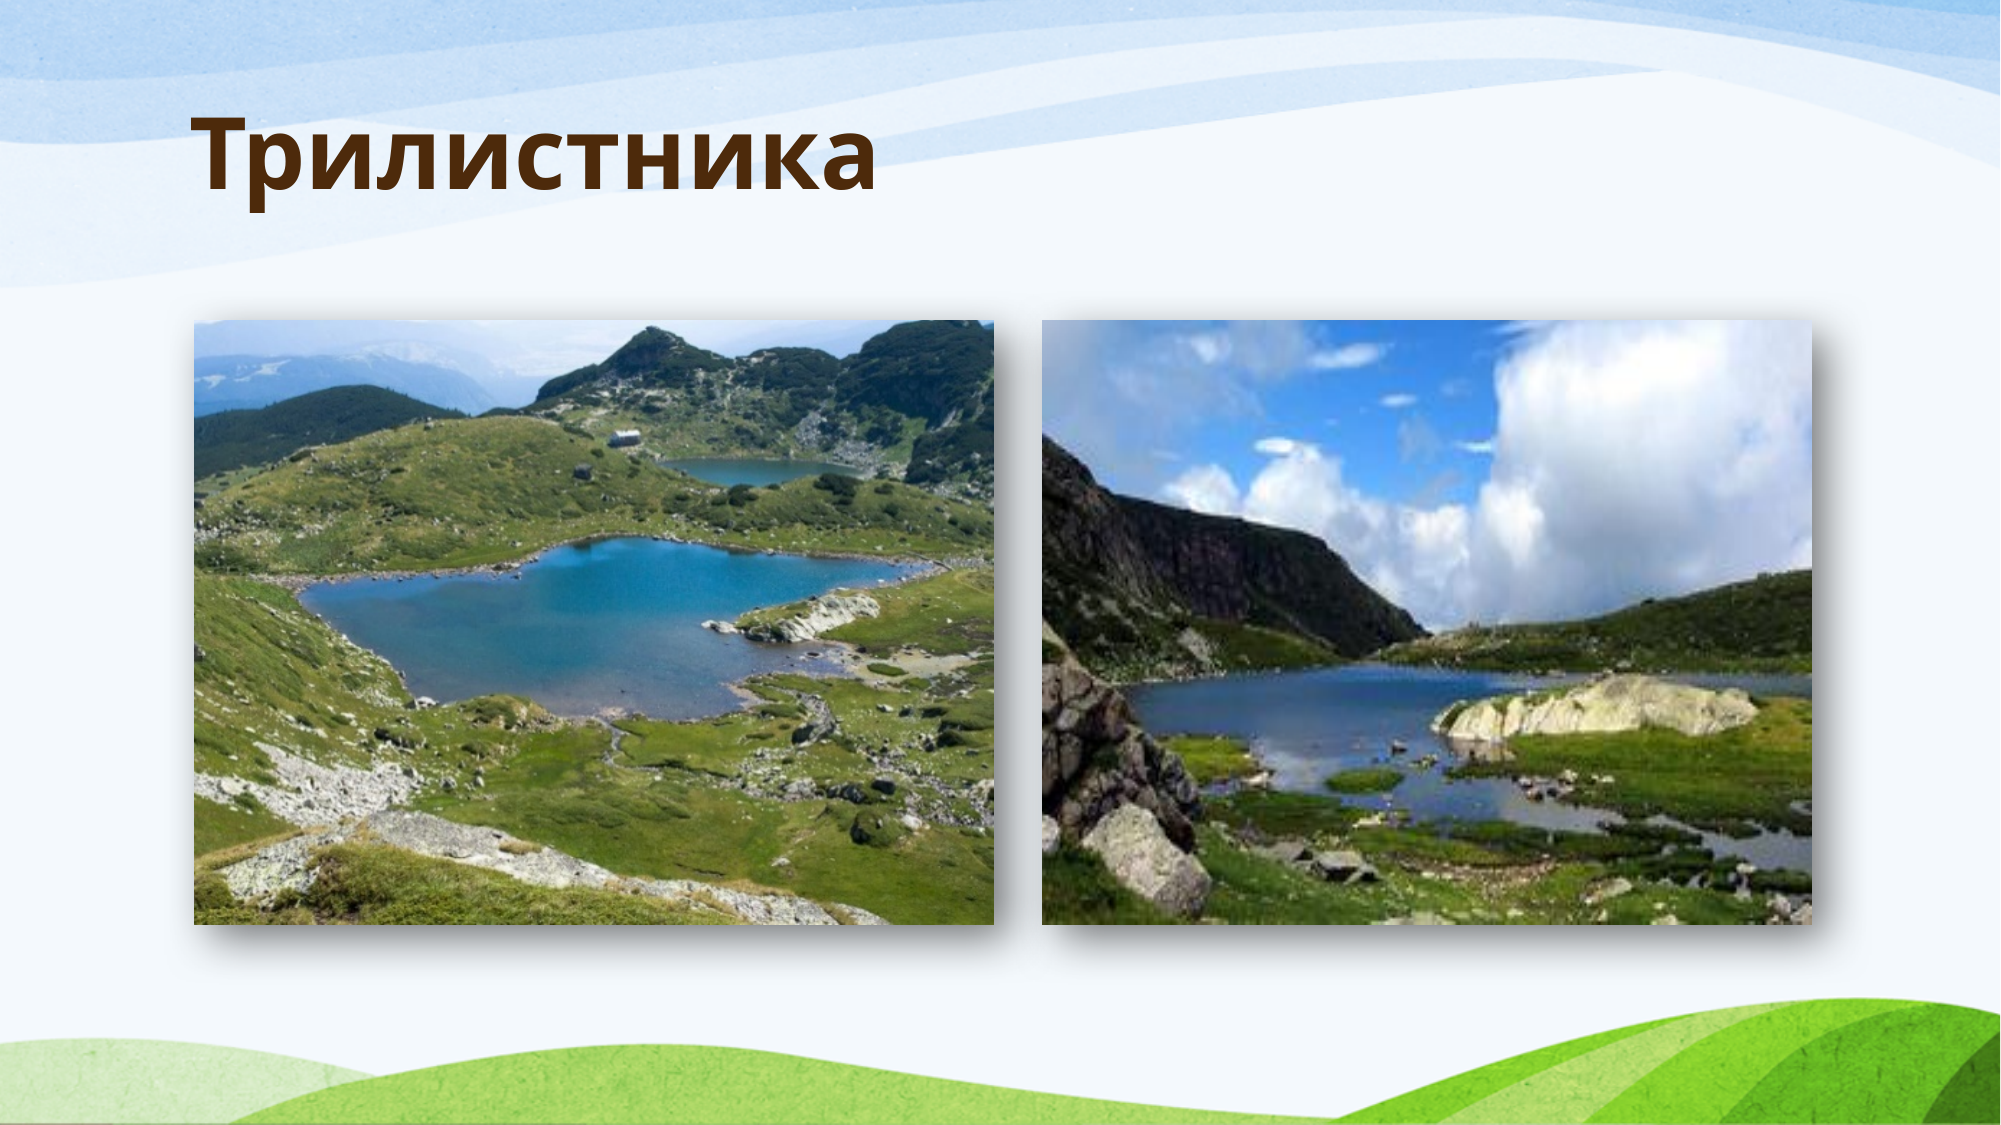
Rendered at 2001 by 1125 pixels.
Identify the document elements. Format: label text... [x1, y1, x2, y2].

title Трилистника [174, 50, 1825, 250]
picture [0, 0, 2001, 1125]
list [194, 320, 994, 925]
